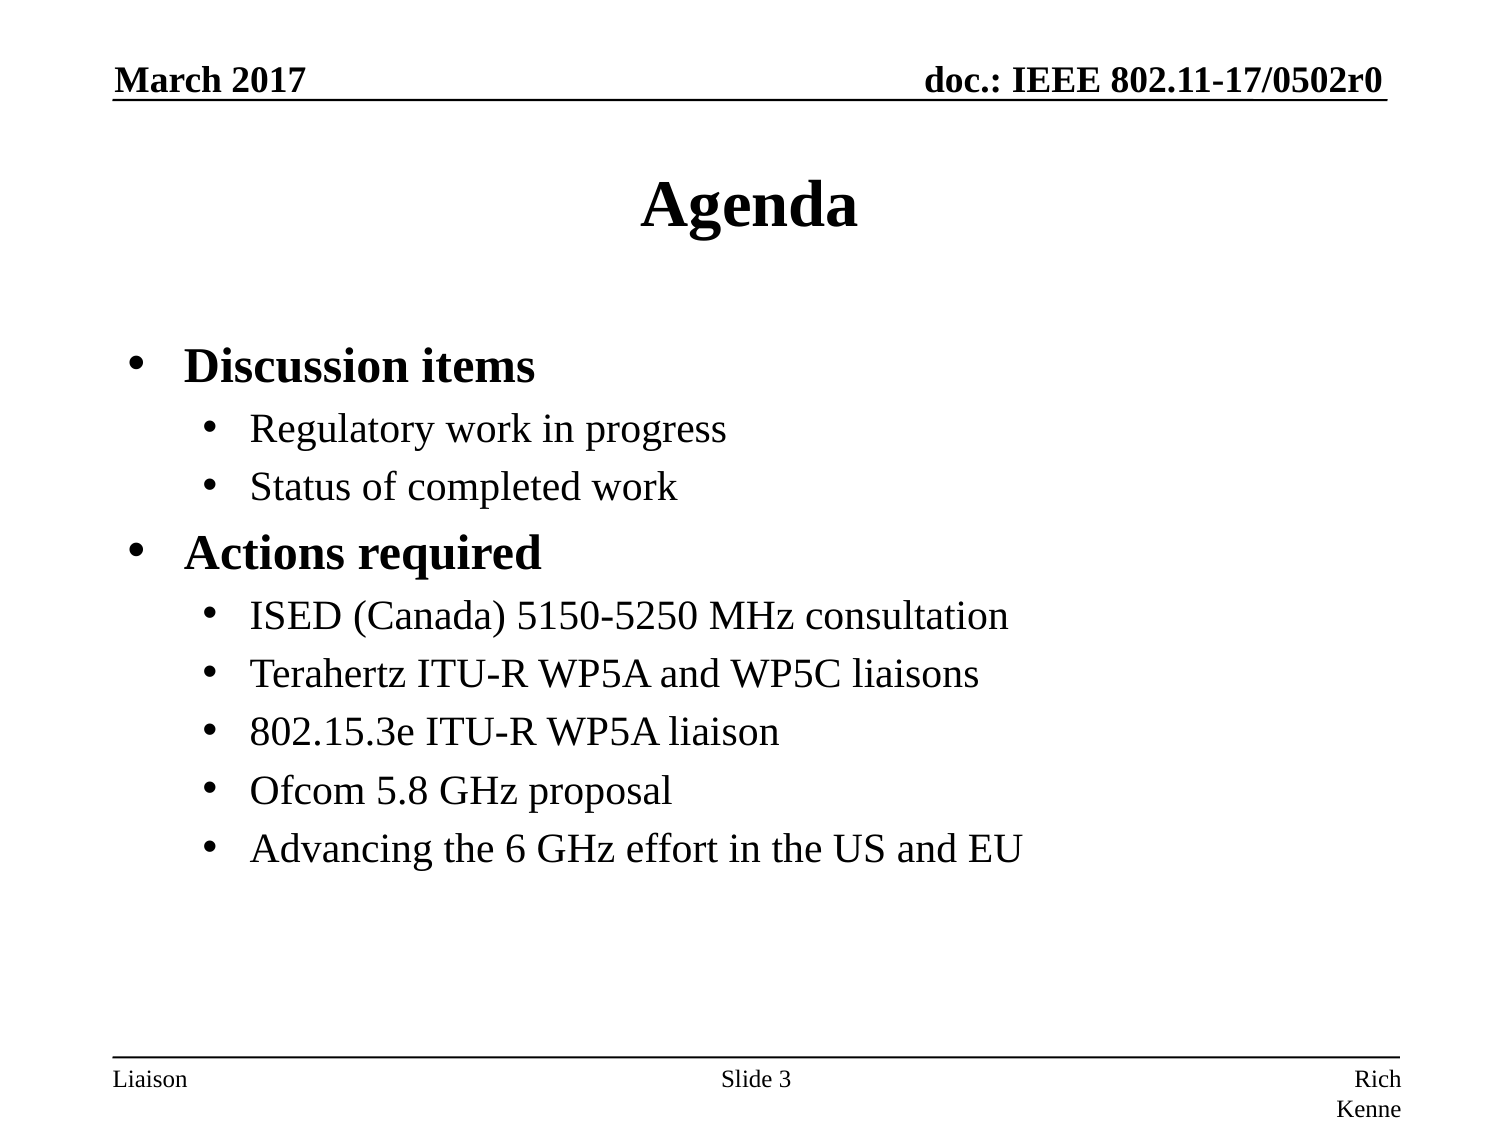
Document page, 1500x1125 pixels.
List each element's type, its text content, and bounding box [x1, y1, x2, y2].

footer Rich Kennedy, HP Enterprise [1324, 1061, 1402, 1093]
slide_number Slide 3 [712, 1061, 800, 1093]
title Agenda [112, 112, 1388, 288]
list Discussion items Regulatory work in progress Status of completed work Actions required ISED (Canada) 5150-5250 MHz consultation Terahertz ITU-R WP5A and WP5C liaisons 802.15.3e ITU-R WP5A liaison Ofcom 5.8 GHz proposal Advancing the 6 GHz effort in the US and EU [112, 324, 1388, 1000]
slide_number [114, 54, 316, 101]
